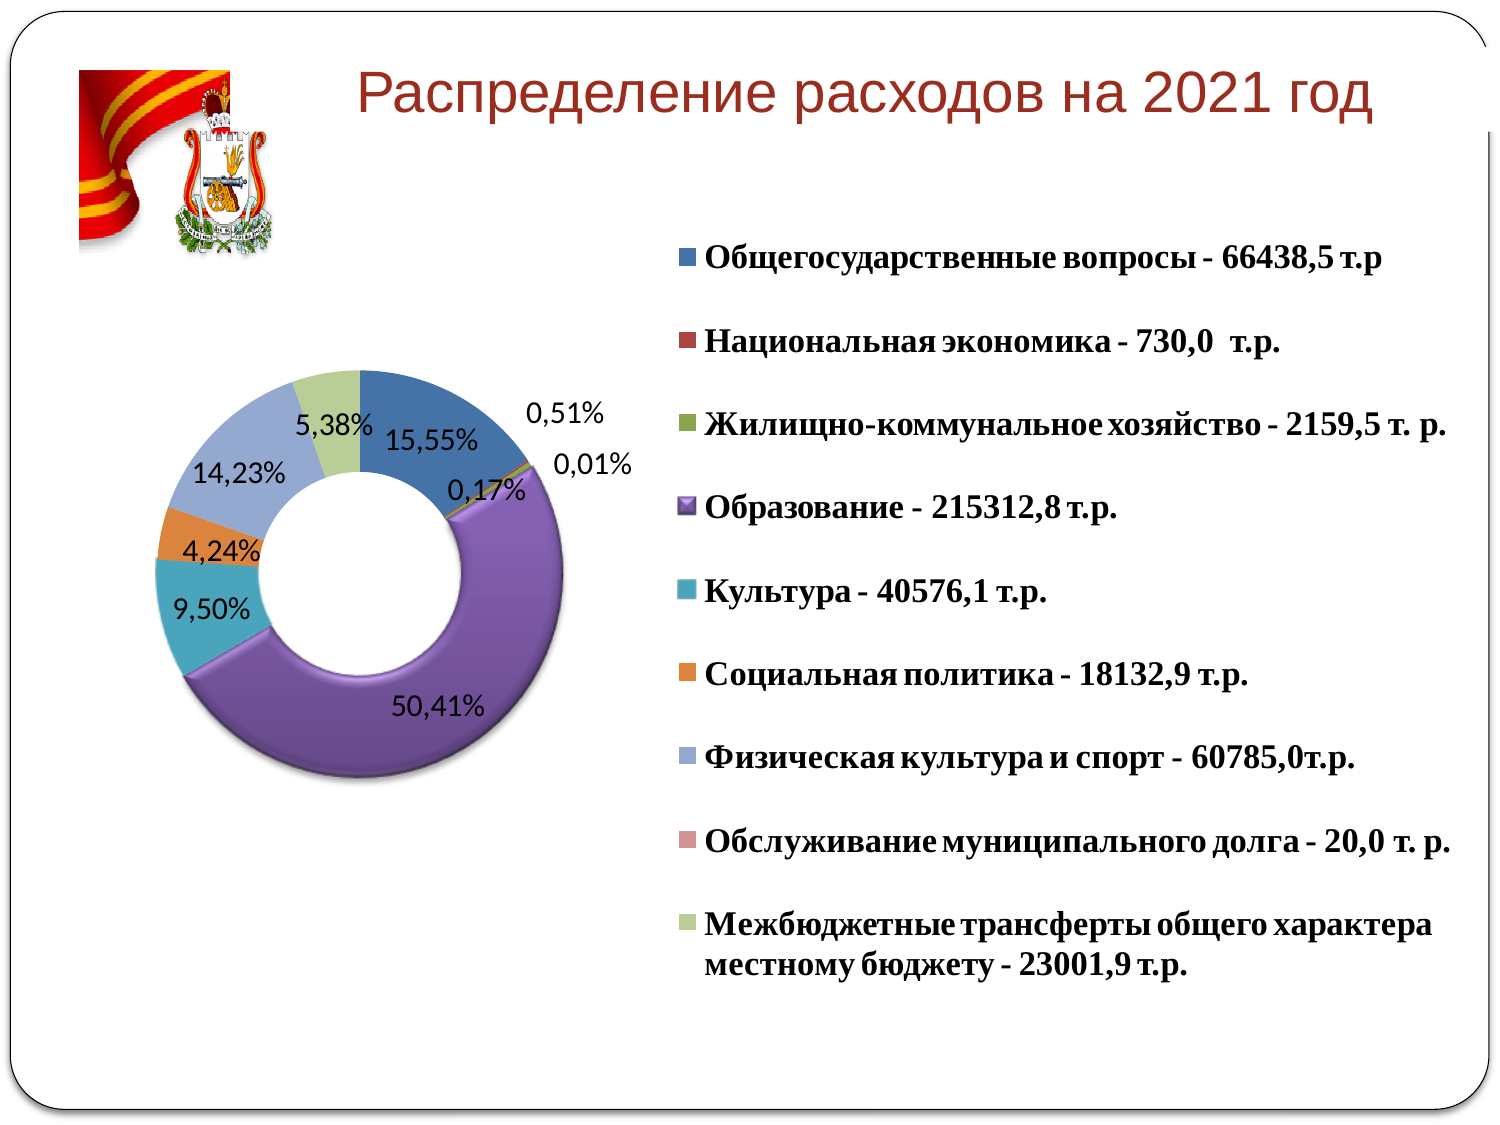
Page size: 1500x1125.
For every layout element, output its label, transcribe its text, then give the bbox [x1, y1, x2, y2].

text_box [34, 70, 1494, 993]
text_box Распределение расходов на 2021 год [230, 46, 1500, 132]
